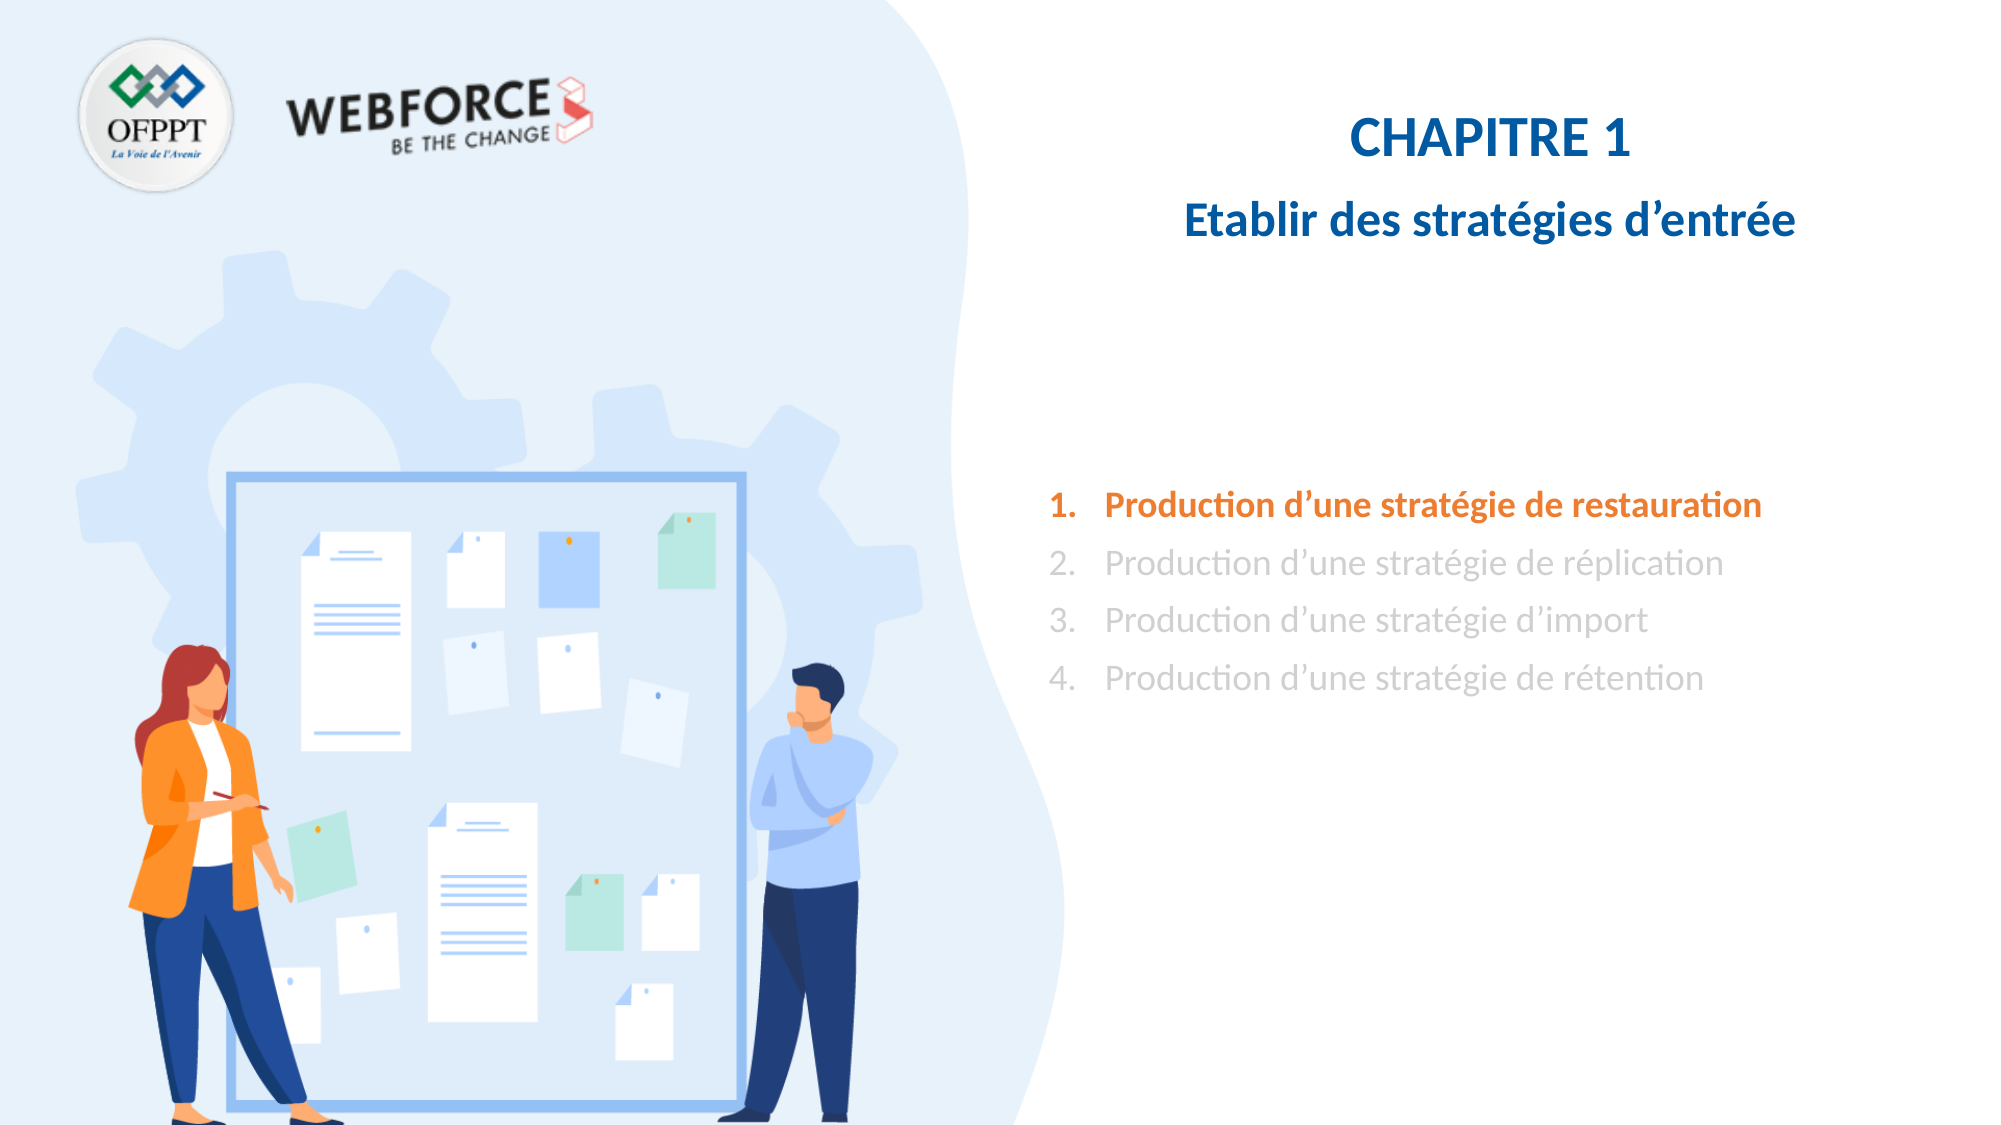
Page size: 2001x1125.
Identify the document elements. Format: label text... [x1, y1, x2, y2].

list Etablir des stratégies d’entrée [1033, 178, 1949, 327]
picture [0, 0, 2000, 1125]
list CHAPITRE 1 [1033, 88, 1949, 178]
list Production d’une stratégie de restauration Production d’une stratégie de réplication Production d’une stratégie d’import Production d’une stratégie de rétention [1033, 472, 1949, 768]
